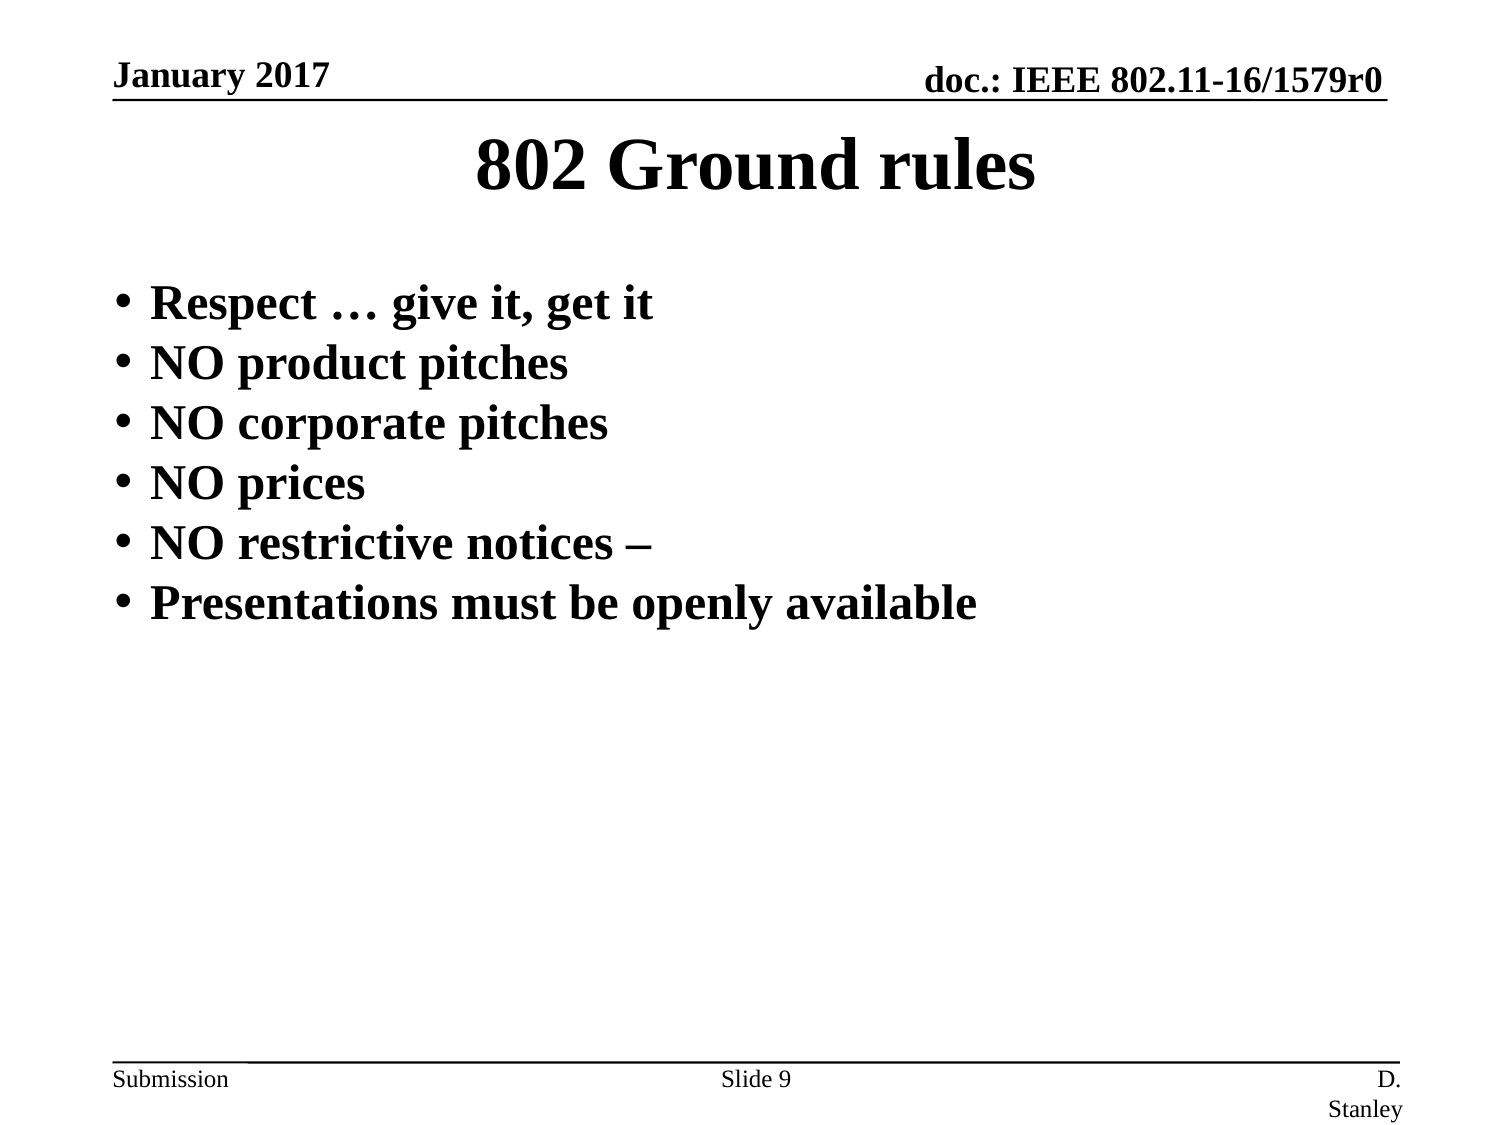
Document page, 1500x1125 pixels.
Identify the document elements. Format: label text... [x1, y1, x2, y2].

footer D. Stanley, HP Enterprise [1324, 1061, 1402, 1093]
text_box 802 Ground rules [124, 99, 1388, 220]
text_box Respect … give it, get it NO product pitches NO corporate pitches NO prices NO restrictive notices – Presentations must be openly available [99, 262, 1450, 1005]
slide_number Slide 9 [712, 1061, 800, 1093]
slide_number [112, 49, 401, 96]
